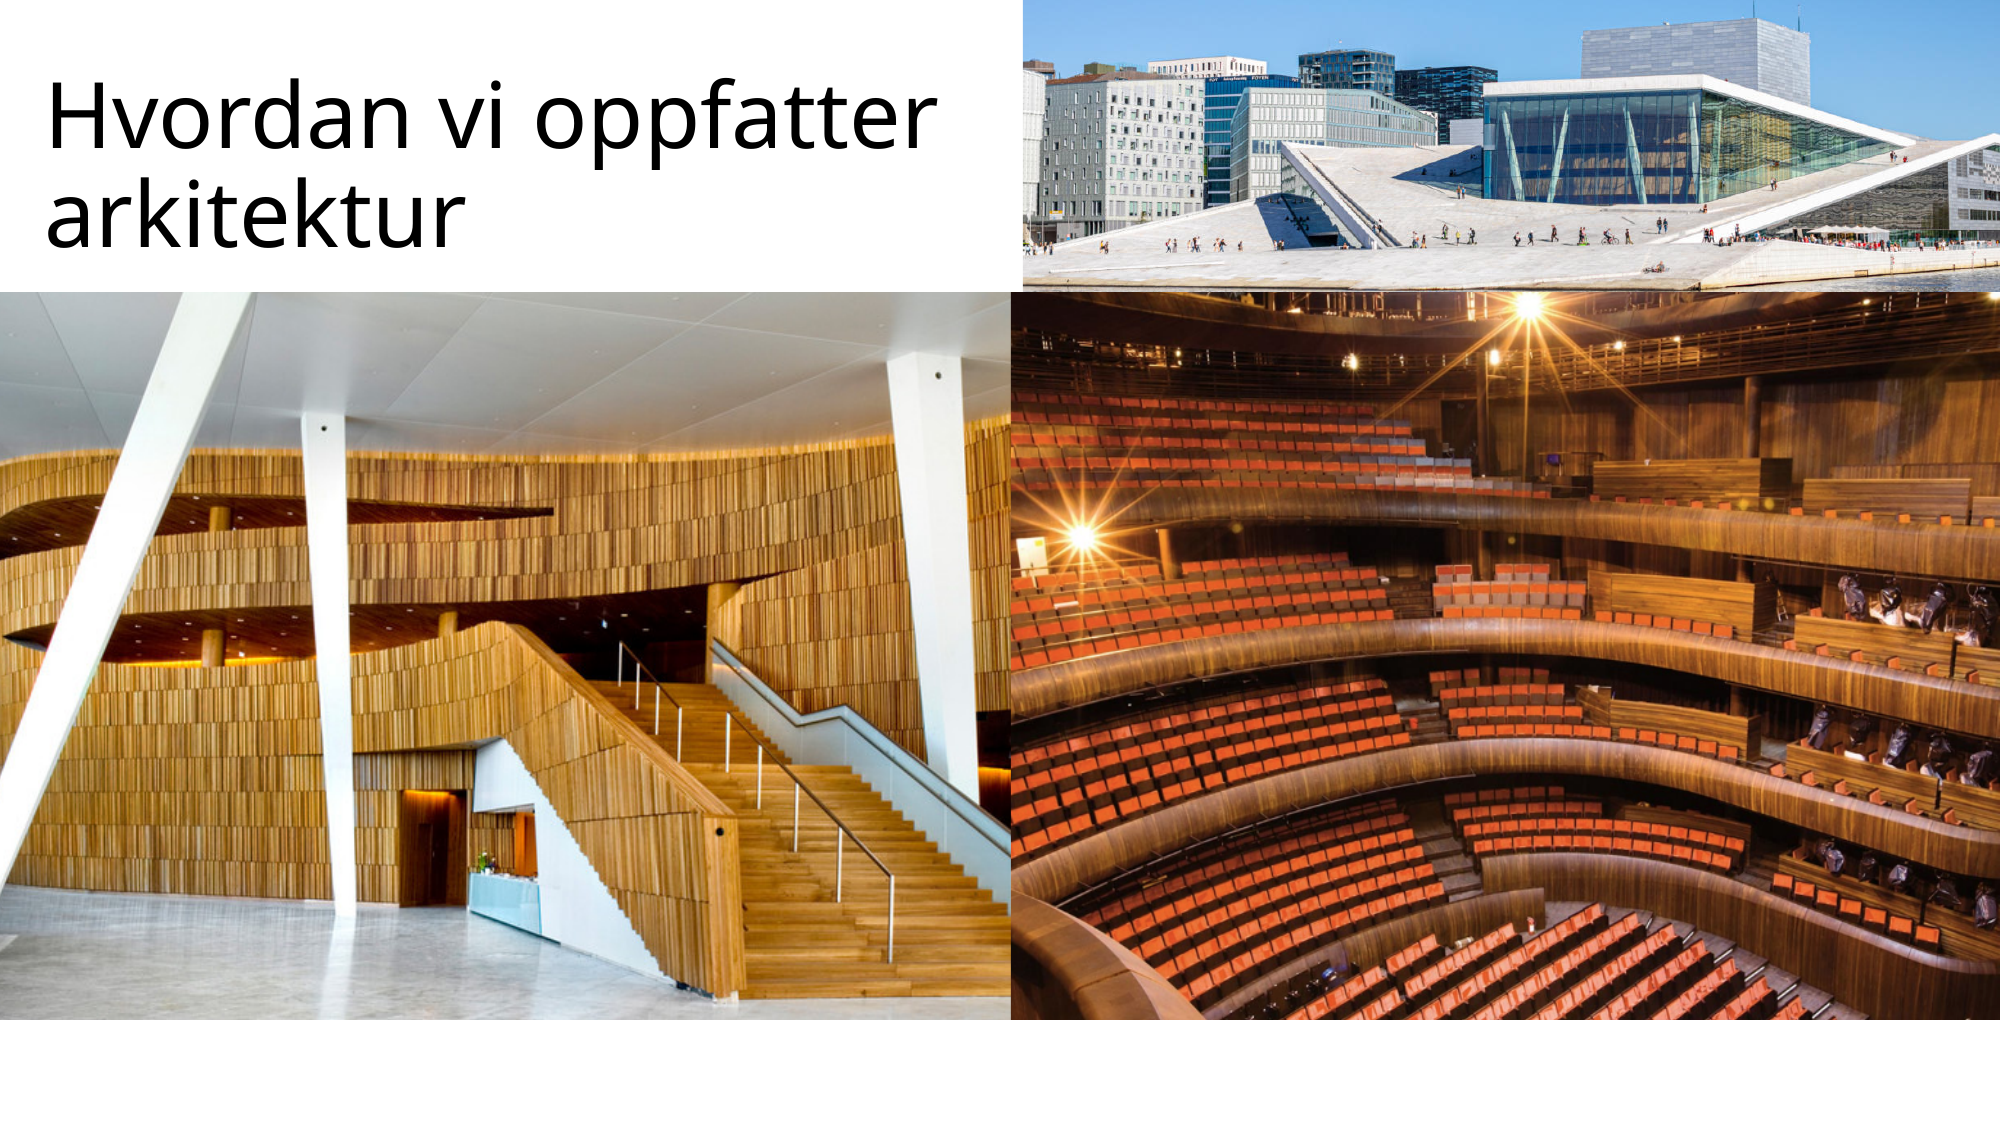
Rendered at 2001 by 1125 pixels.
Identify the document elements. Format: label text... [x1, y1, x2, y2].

title Hvordan vi oppfatter arkitektur [29, 59, 1019, 278]
picture [0, 0, 2000, 1020]
